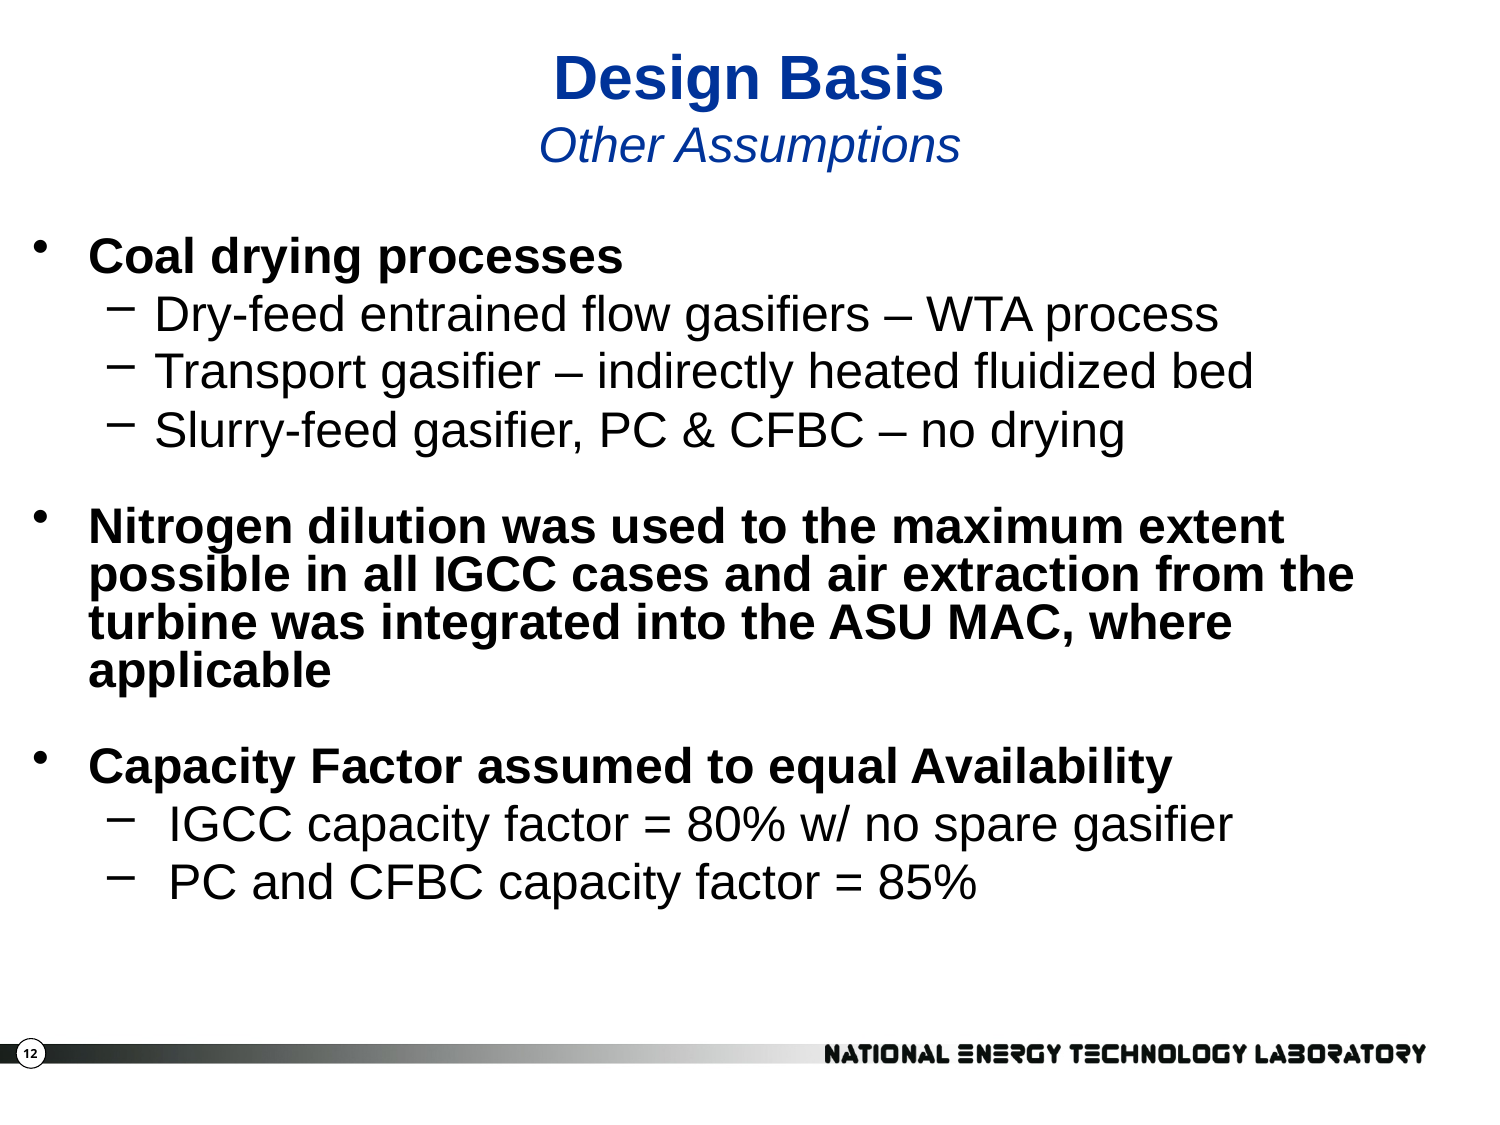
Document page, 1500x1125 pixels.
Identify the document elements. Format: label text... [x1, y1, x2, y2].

title Design Basis Other Assumptions [74, 29, 1426, 182]
picture [0, 1034, 1500, 1073]
list Coal drying processes Dry-feed entrained flow gasifiers – WTA process Transport gasifier – indirectly heated fluidized bed Slurry-feed gasifier, PC & CFBC – no drying Nitrogen dilution was used to the maximum extent possible in all IGCC cases and air extraction from the turbine was integrated into the ASU MAC, where applicable Capacity Factor assumed to equal Availability IGCC capacity factor = 80% w/ no spare gasifier PC and CFBC capacity factor = 85% [16, 227, 1484, 941]
